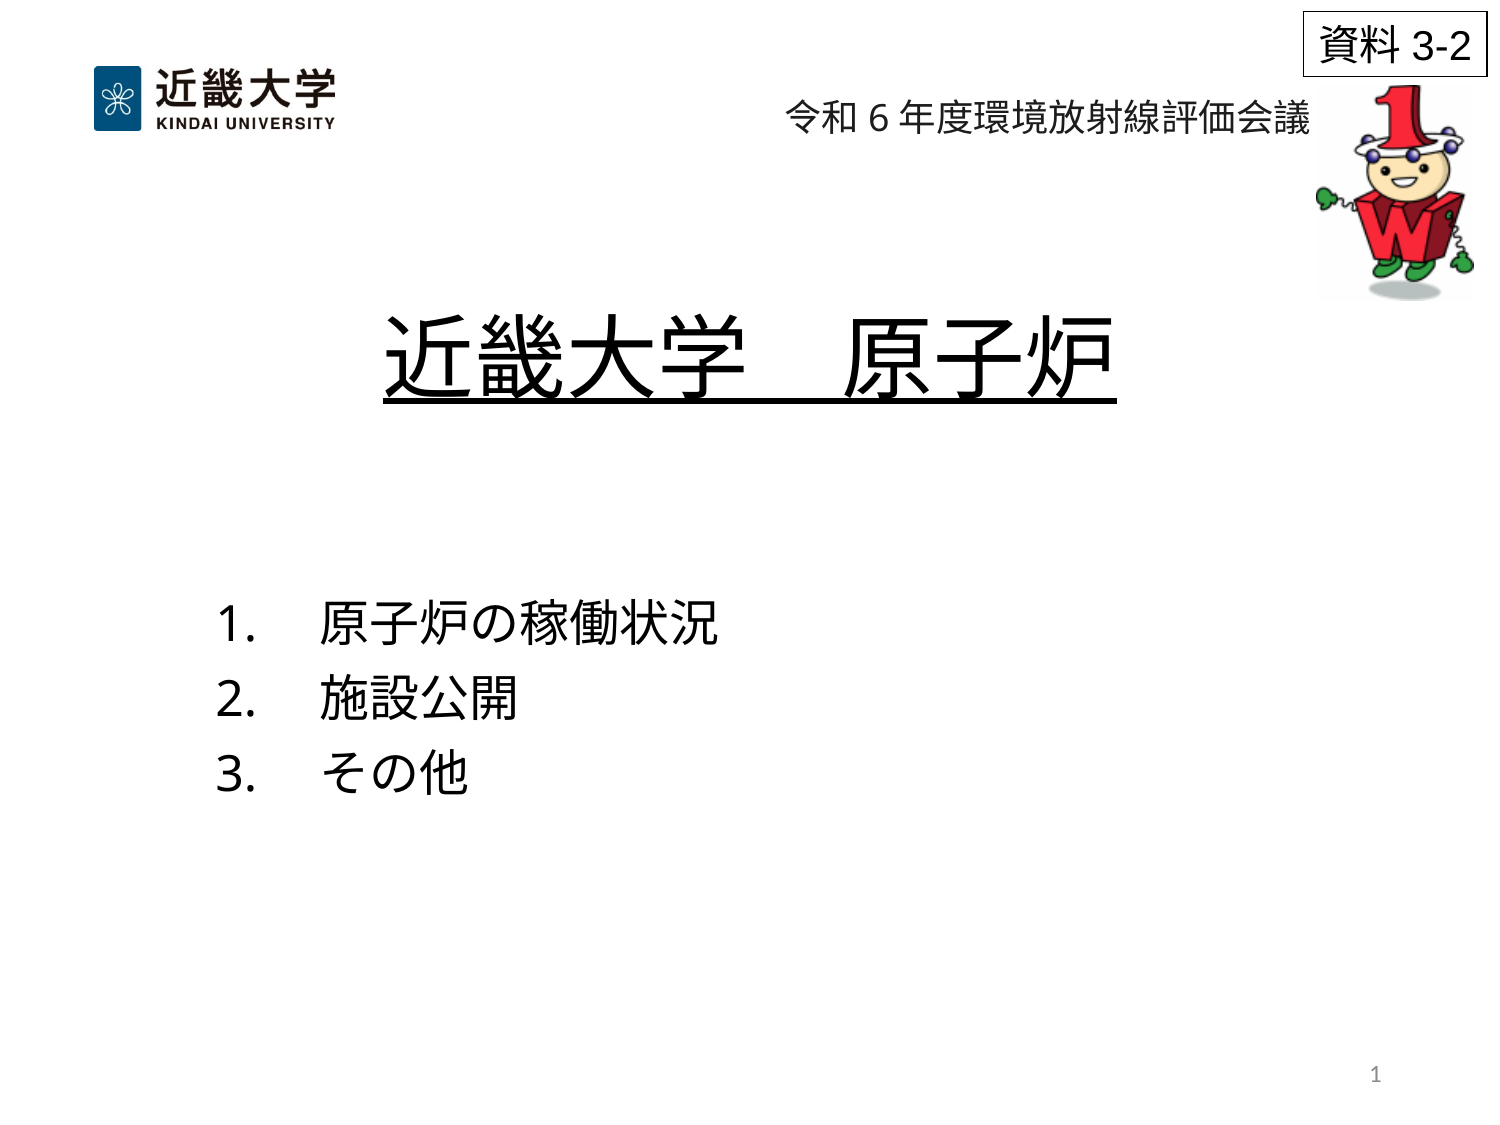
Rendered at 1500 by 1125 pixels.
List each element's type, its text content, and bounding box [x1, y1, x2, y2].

subtitle 1. 原子炉の稼働状況 2. 施設公開 3. その他 [187, 590, 1313, 863]
picture [1316, 85, 1474, 301]
text_box 令和6年度環境放射線評価会議 [769, 86, 1316, 146]
picture [105, 109, 112, 117]
picture [94, 66, 335, 131]
text_box 資料3-2 [1303, 11, 1487, 77]
slide_number 1 [1059, 1042, 1397, 1103]
title 近畿大学 原子炉 [112, 184, 1388, 419]
